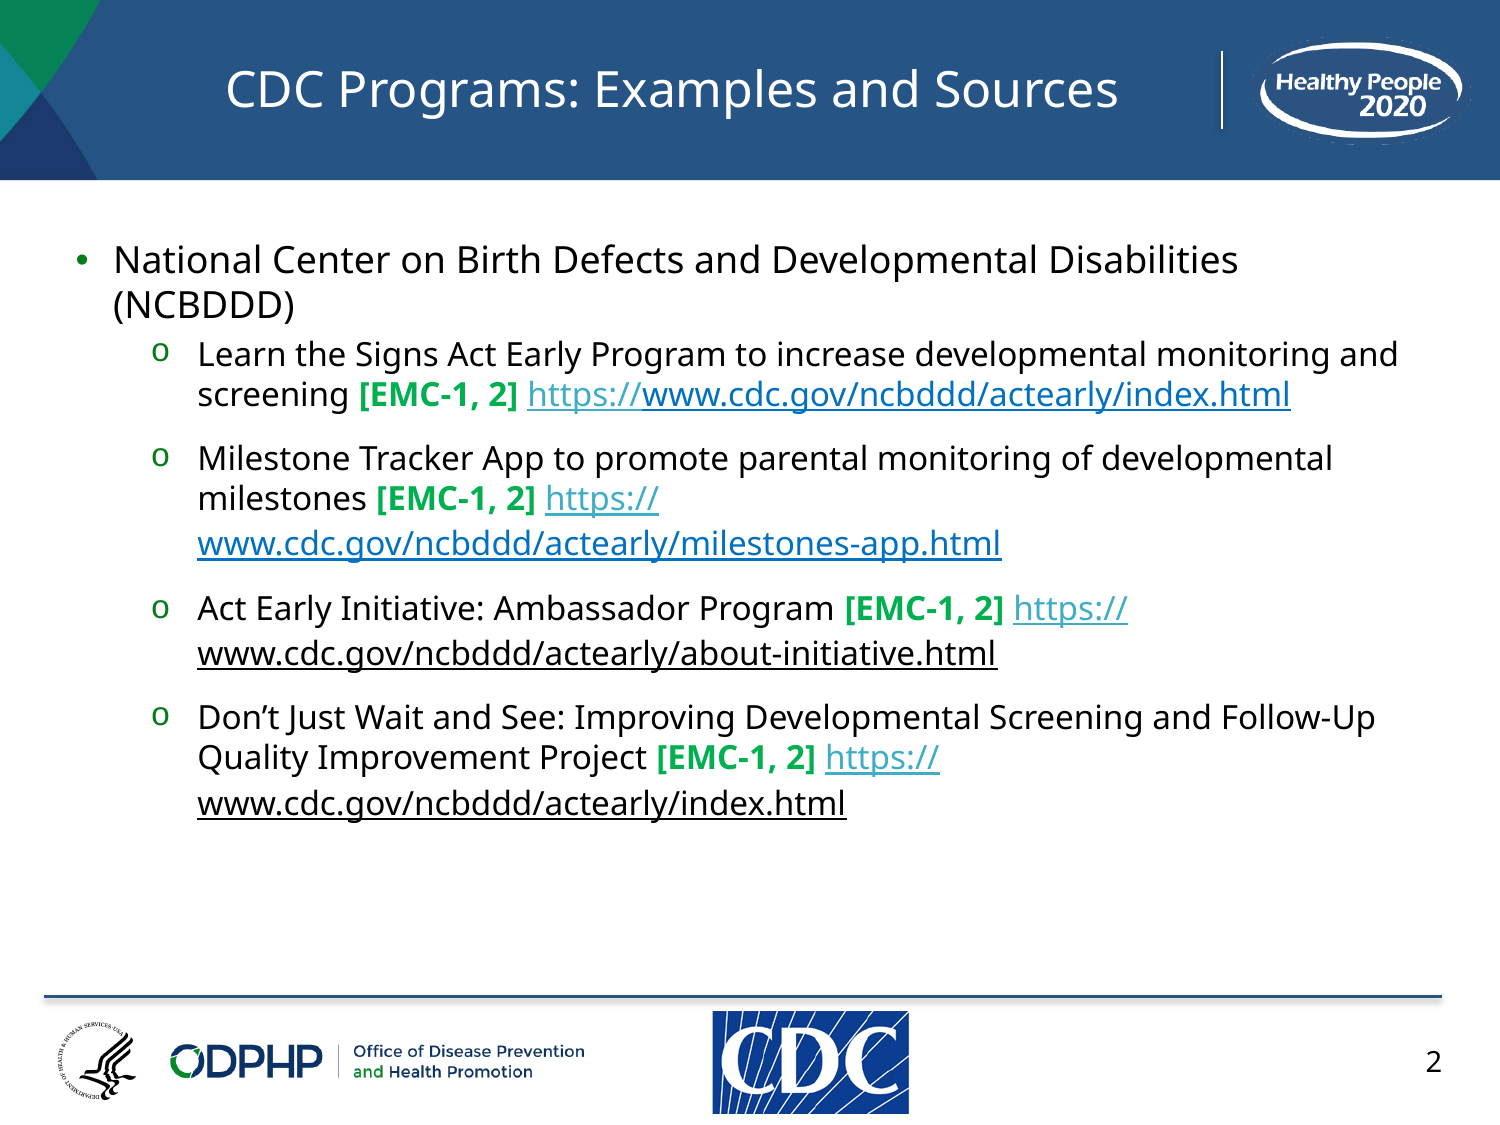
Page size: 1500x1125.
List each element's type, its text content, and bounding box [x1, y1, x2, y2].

list National Center on Birth Defects and Developmental Disabilities (NCBDDD) Learn the Signs Act Early Program to increase developmental monitoring and screening [EMC-1, 2] https://www.cdc.gov/ncbddd/actearly/index.html Milestone Tracker App to promote parental monitoring of developmental milestones [EMC-1, 2] https://www.cdc.gov/ncbddd/actearly/milestones-app.html Act Early Initiative: Ambassador Program [EMC-1, 2] https://www.cdc.gov/ncbddd/actearly/about-initiative.html Don’t Just Wait and See: Improving Developmental Screening and Follow-Up Quality Improvement Project [EMC-1, 2] https://www.cdc.gov/ncbddd/actearly/index.html [60, 229, 1443, 964]
title CDC Programs: Examples and Sources [122, 21, 1222, 153]
slide_number 2 [1330, 1026, 1443, 1100]
picture [0, 0, 1500, 1125]
